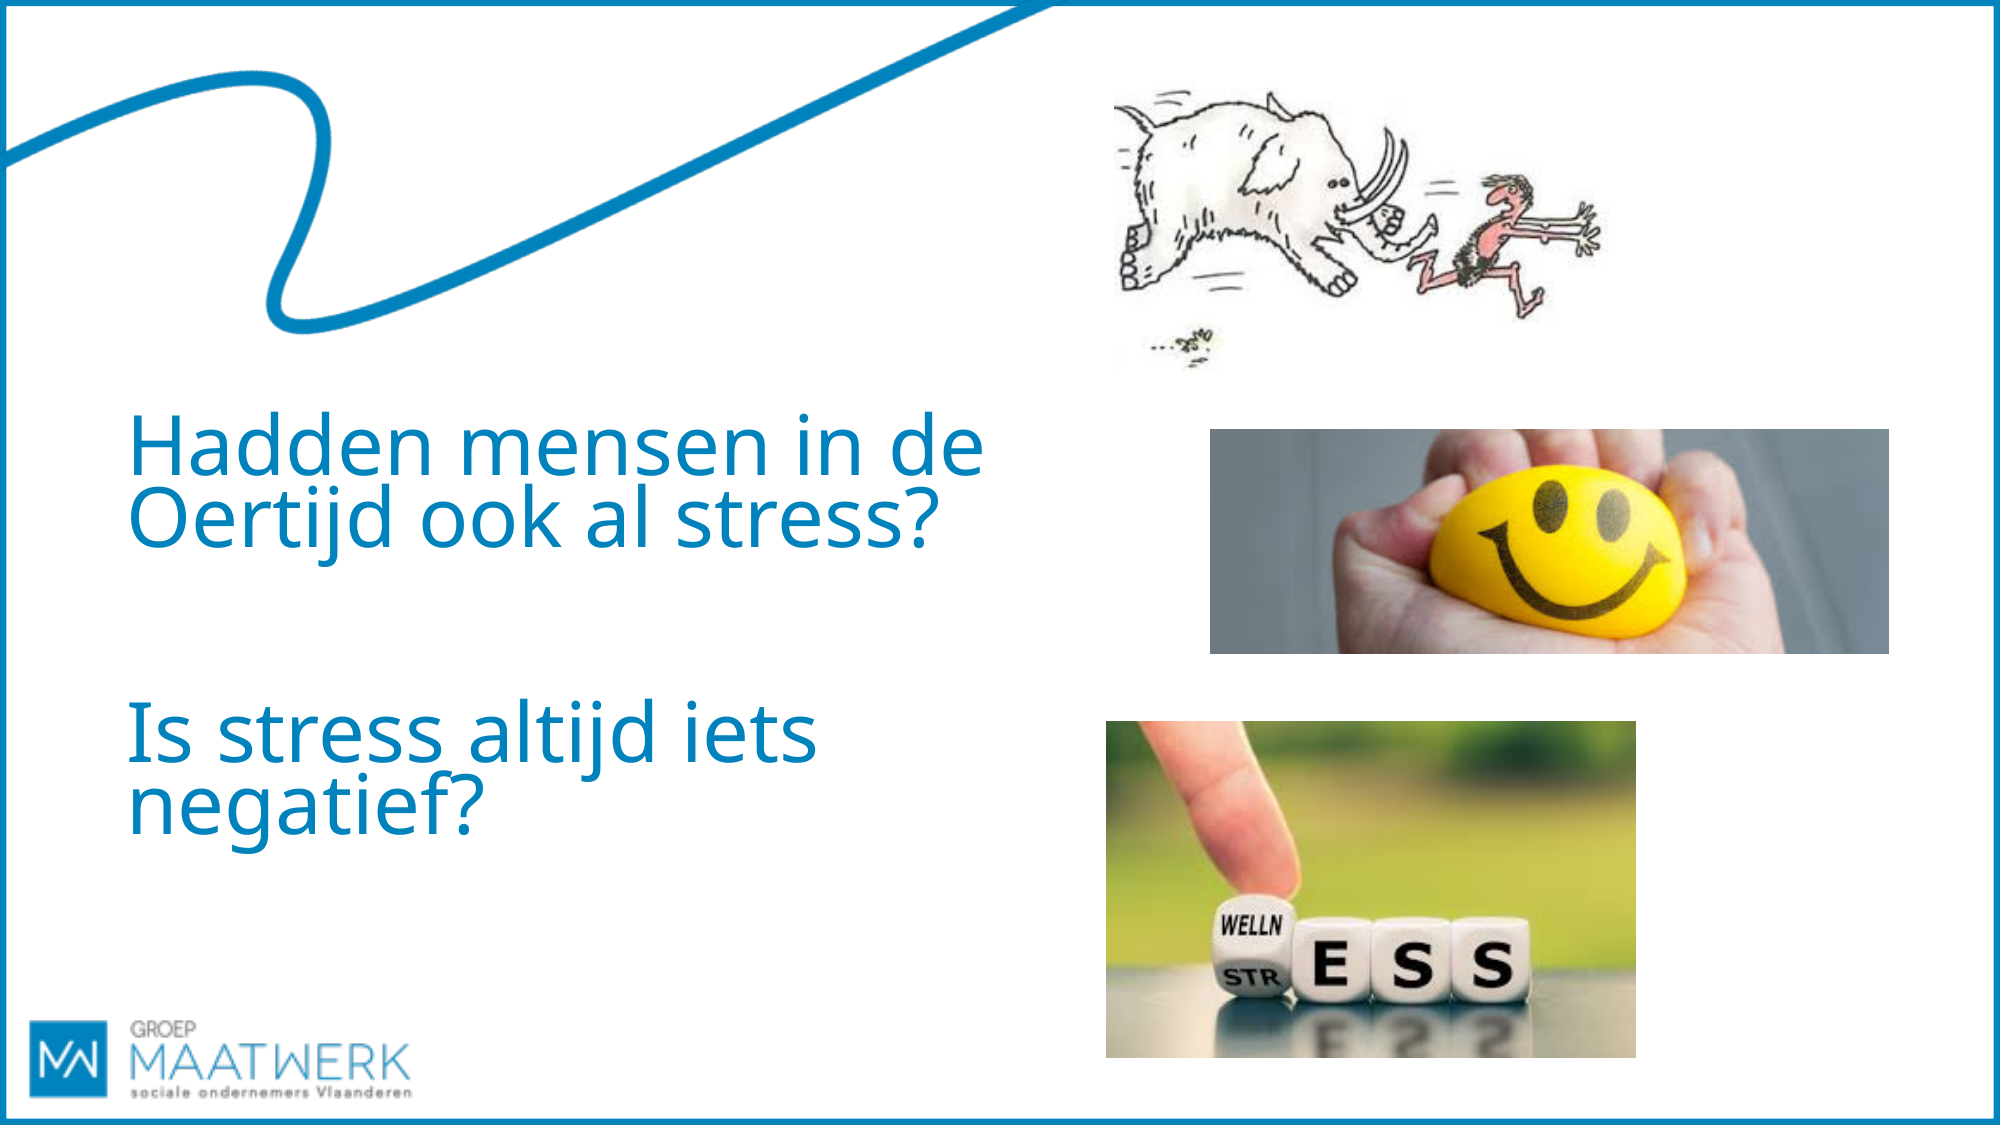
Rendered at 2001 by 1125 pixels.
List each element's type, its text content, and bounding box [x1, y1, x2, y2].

picture [1106, 720, 1636, 1058]
picture [7, 7, 1730, 464]
text_box Hadden mensen in de Oertijd ook al stress? Is stress altijd iets negatief? [111, 413, 1058, 904]
text_box [0, 0, 2000, 1125]
picture [1210, 429, 1889, 654]
picture [28, 1019, 415, 1101]
picture [7, 7, 1012, 320]
